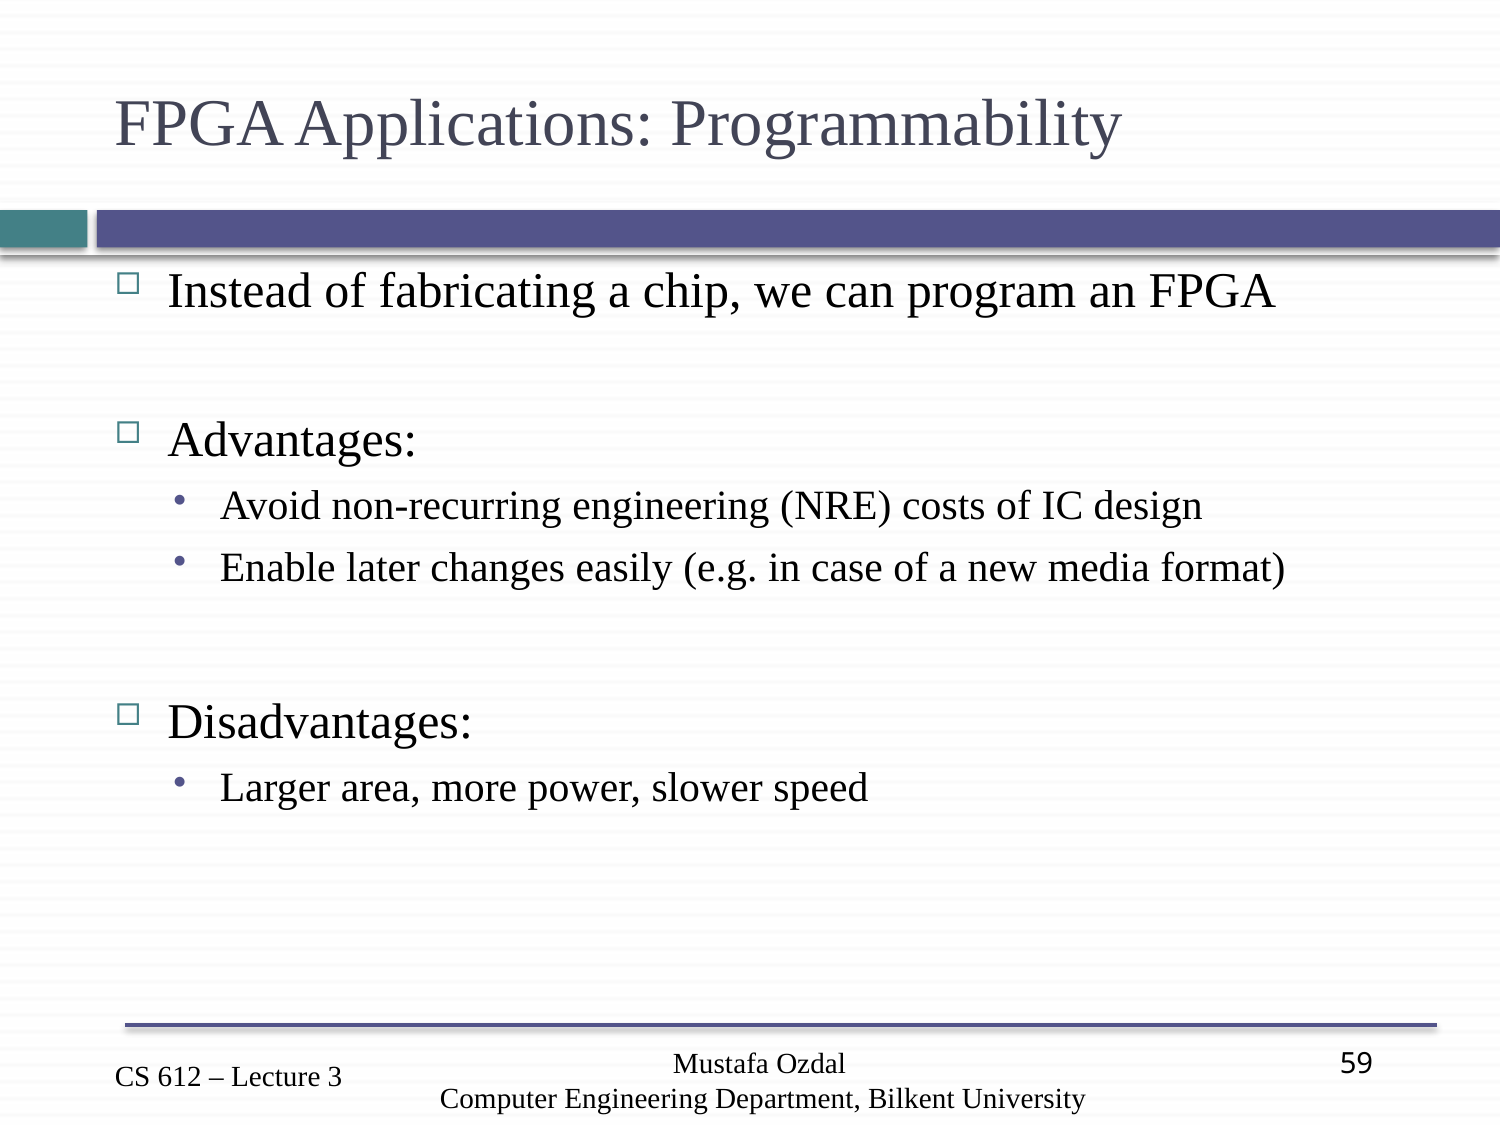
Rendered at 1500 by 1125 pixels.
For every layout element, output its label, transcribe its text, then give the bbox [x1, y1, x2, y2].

footer Mustafa Ozdal Computer Engineering Department, Bilkent University [249, 1037, 1277, 1125]
list Instead of fabricating a chip, we can program an FPGA Advantages: Avoid non-recurring engineering (NRE) costs of IC design Enable later changes easily (e.g. in case of a new media format) Disadvantages: Larger area, more power, slower speed [99, 249, 1438, 1025]
title FPGA Applications: Programmability [99, 37, 1438, 200]
